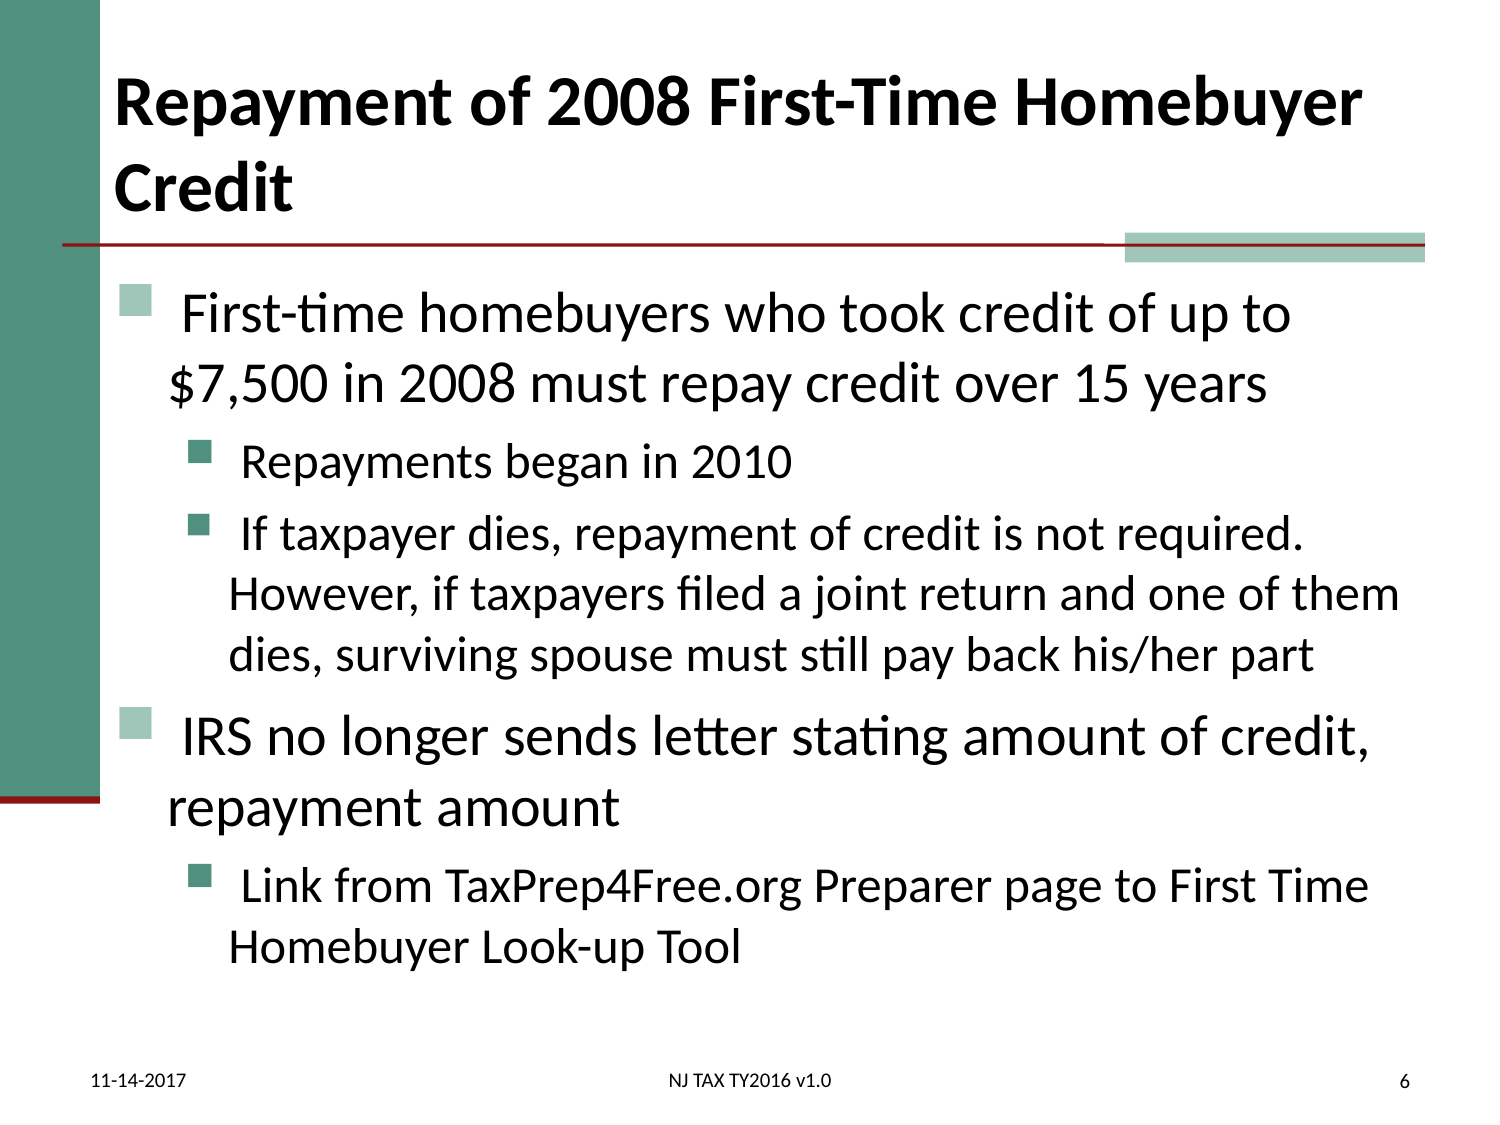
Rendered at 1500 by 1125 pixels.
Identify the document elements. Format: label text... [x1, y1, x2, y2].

footer NJ TAX TY2016 v1.0 [496, 1050, 1004, 1100]
title Repayment of 2008 First-Time Homebuyer Credit [99, 45, 1425, 234]
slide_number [74, 1049, 401, 1100]
list First-time homebuyers who took credit of up to $7,500 in 2008 must repay credit over 15 years Repayments began in 2010 If taxpayer dies, repayment of credit is not required. However, if taxpayers filed a joint return and one of them dies, surviving spouse must still pay back his/her part IRS no longer sends letter stating amount of credit, repayment amount Link from TaxPrep4Free.org Preparer page to First Time Homebuyer Look-up Tool [99, 262, 1425, 1038]
slide_number 6 [1112, 1049, 1426, 1101]
